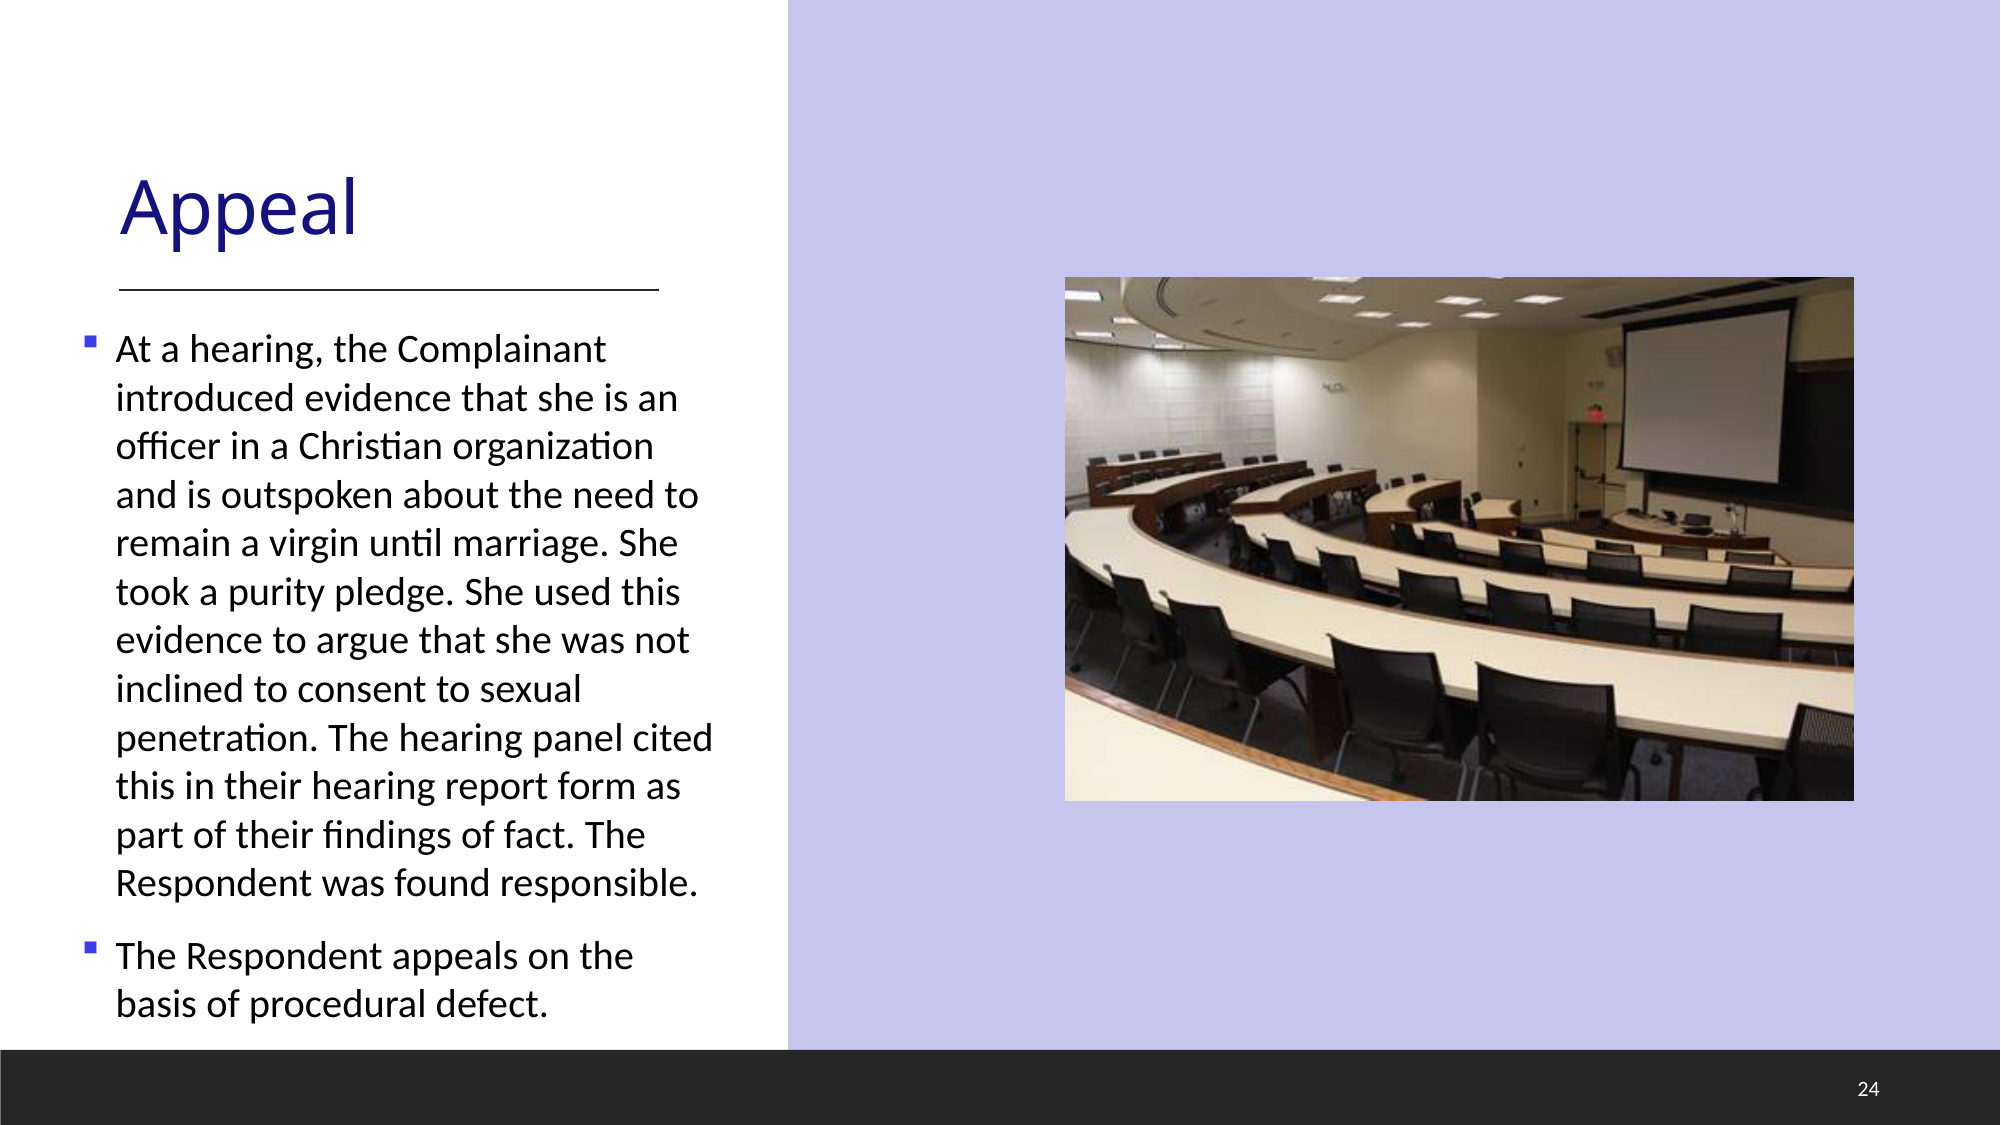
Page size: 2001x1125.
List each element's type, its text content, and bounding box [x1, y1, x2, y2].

picture [1064, 277, 1854, 802]
list At a hearing, the Complainant introduced evidence that she is an officer in a Christian organization and is outspoken about the need to remain a virgin until marriage. She took a purity pledge. She used this evidence to argue that she was not inclined to consent to sexual penetration. The hearing panel cited this in their hearing report form as part of their findings of fact. The Respondent was found responsible. The Respondent appeals on the basis of procedural defect. [66, 314, 731, 1058]
title Appeal [105, 80, 683, 259]
slide_number 24 [1793, 1057, 1895, 1118]
